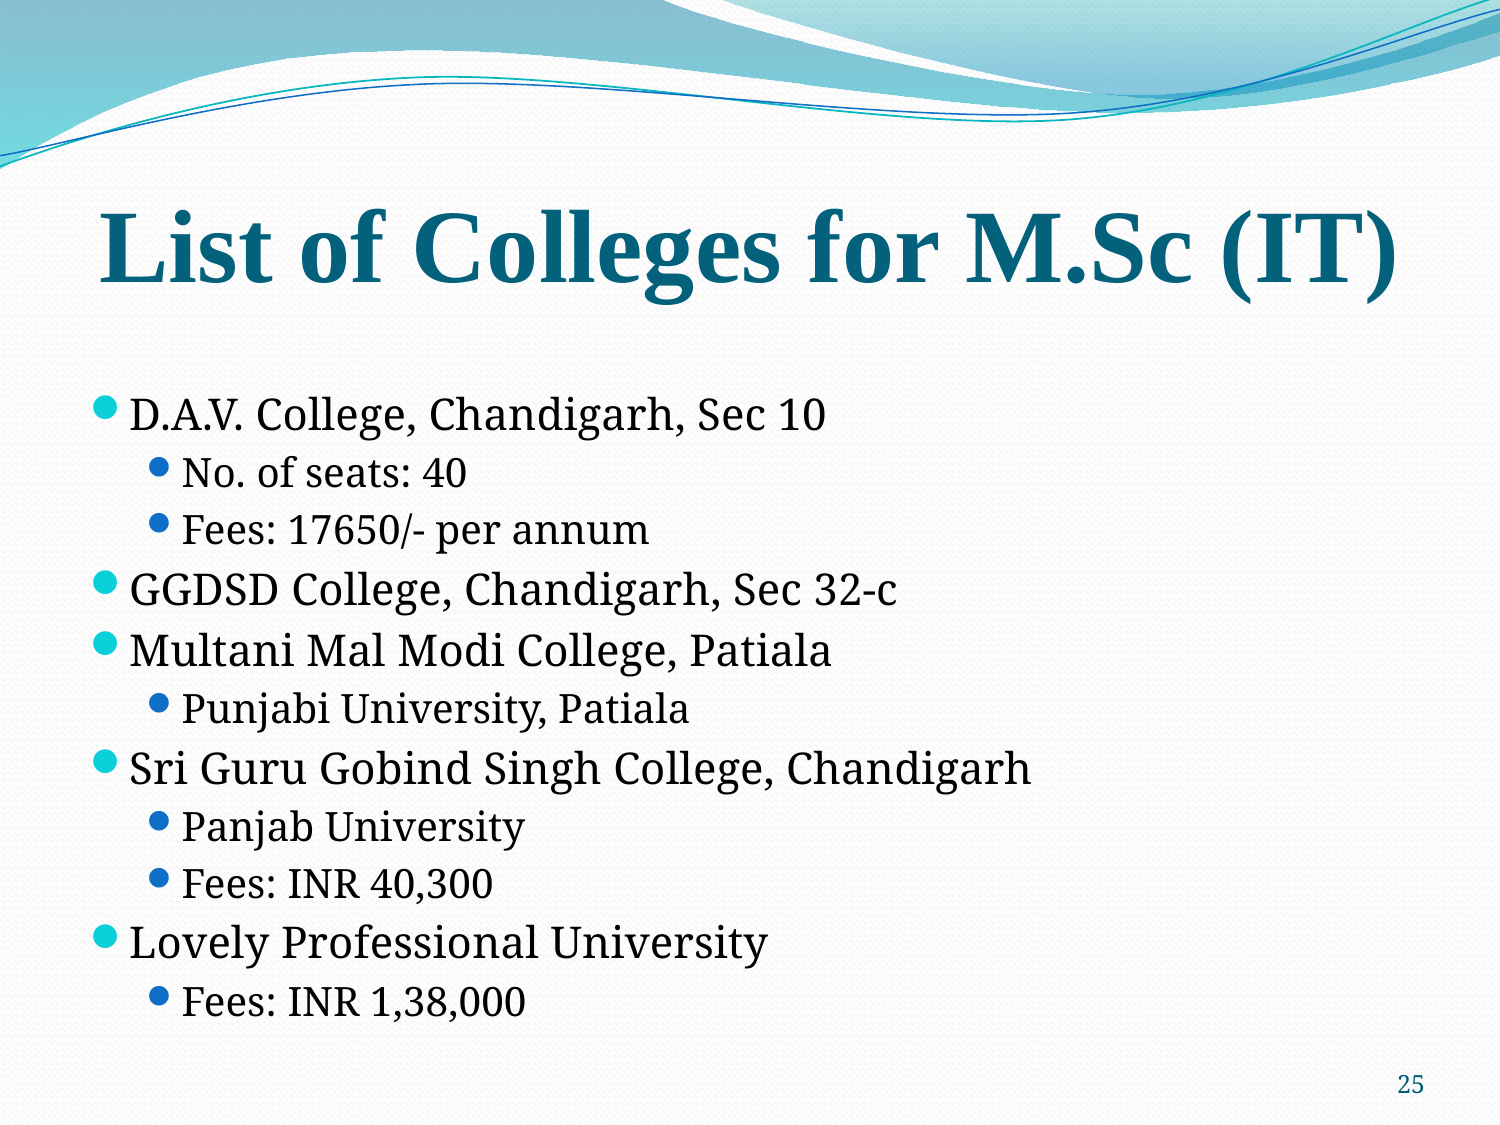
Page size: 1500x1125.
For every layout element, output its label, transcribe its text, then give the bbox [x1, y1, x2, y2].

list D.A.V. College, Chandigarh, Sec 10 No. of seats: 40 Fees: 17650/- per annum GGDSD College, Chandigarh, Sec 32-c Multani Mal Modi College, Patiala Punjabi University, Patiala Sri Guru Gobind Singh College, Chandigarh Panjab University Fees: INR 40,300 Lovely Professional University Fees: INR 1,38,000 [75, 317, 1425, 1038]
title List of Colleges for M.Sc (IT) [75, 115, 1425, 303]
slide_number 25 [1299, 1042, 1425, 1103]
